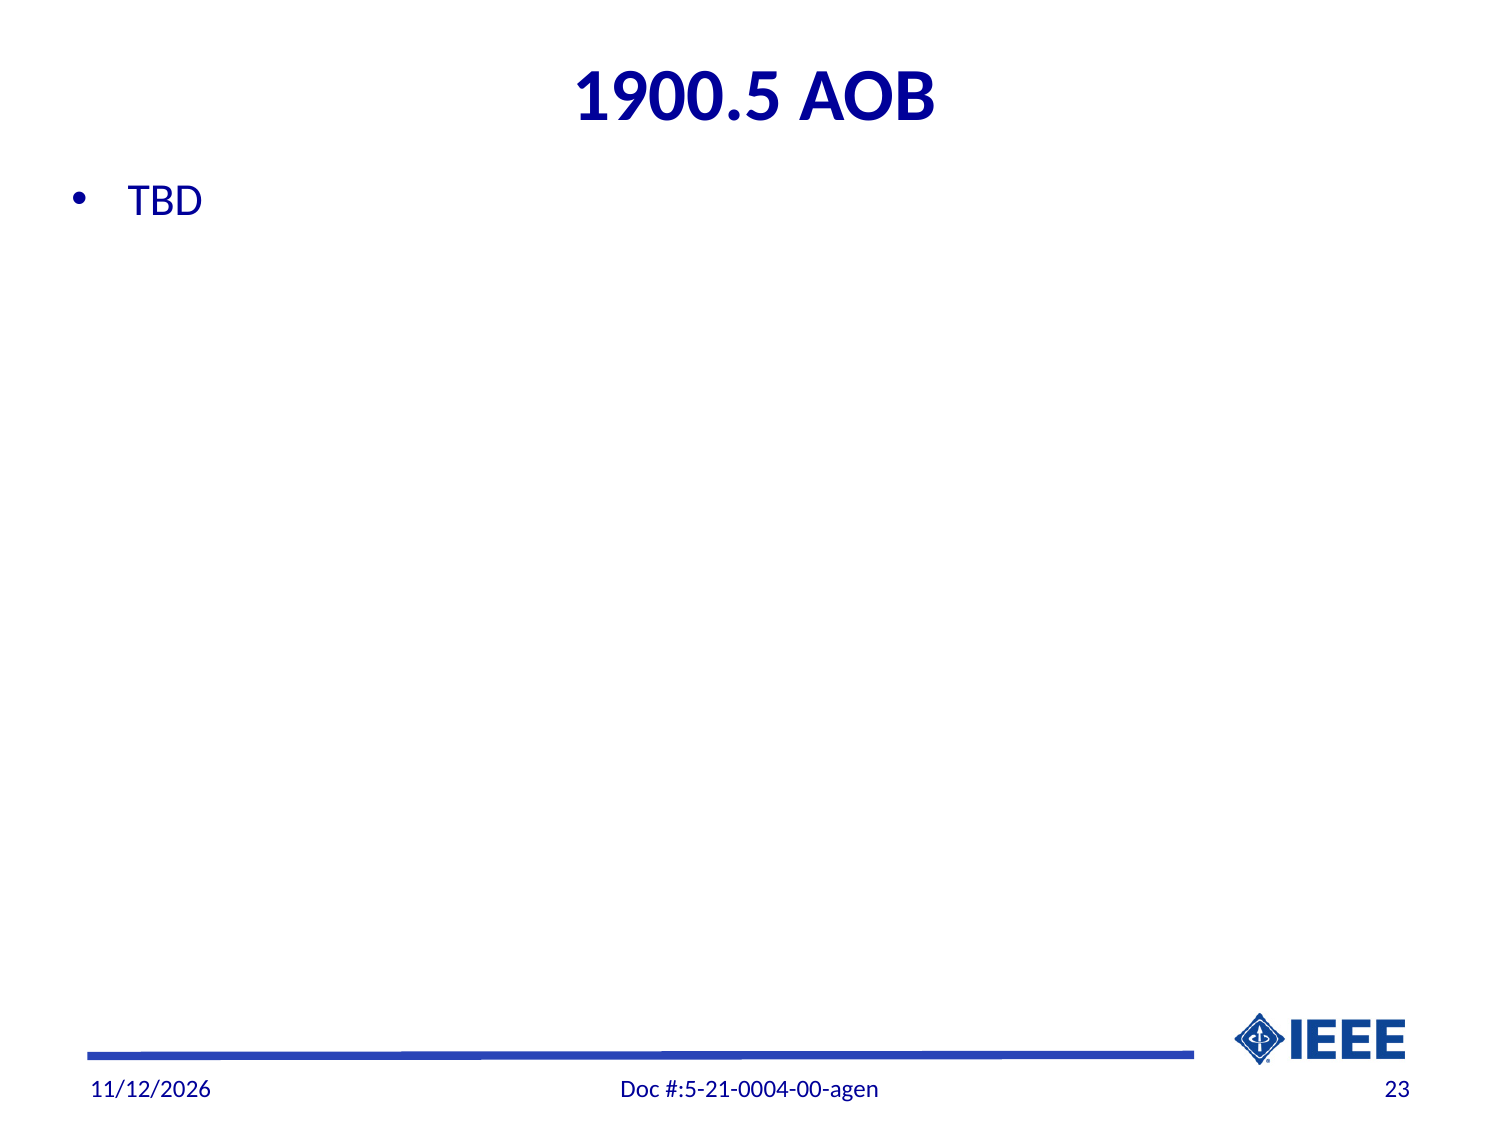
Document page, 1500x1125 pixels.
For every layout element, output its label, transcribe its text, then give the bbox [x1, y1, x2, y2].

slide_number 23 [1074, 1057, 1425, 1118]
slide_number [75, 1057, 425, 1118]
footer Doc #:5-21-0004-00-agen [512, 1057, 988, 1118]
picture [1231, 1013, 1406, 1057]
list TBD [56, 162, 1432, 1013]
title 1900.5 AOB [79, 0, 1430, 162]
